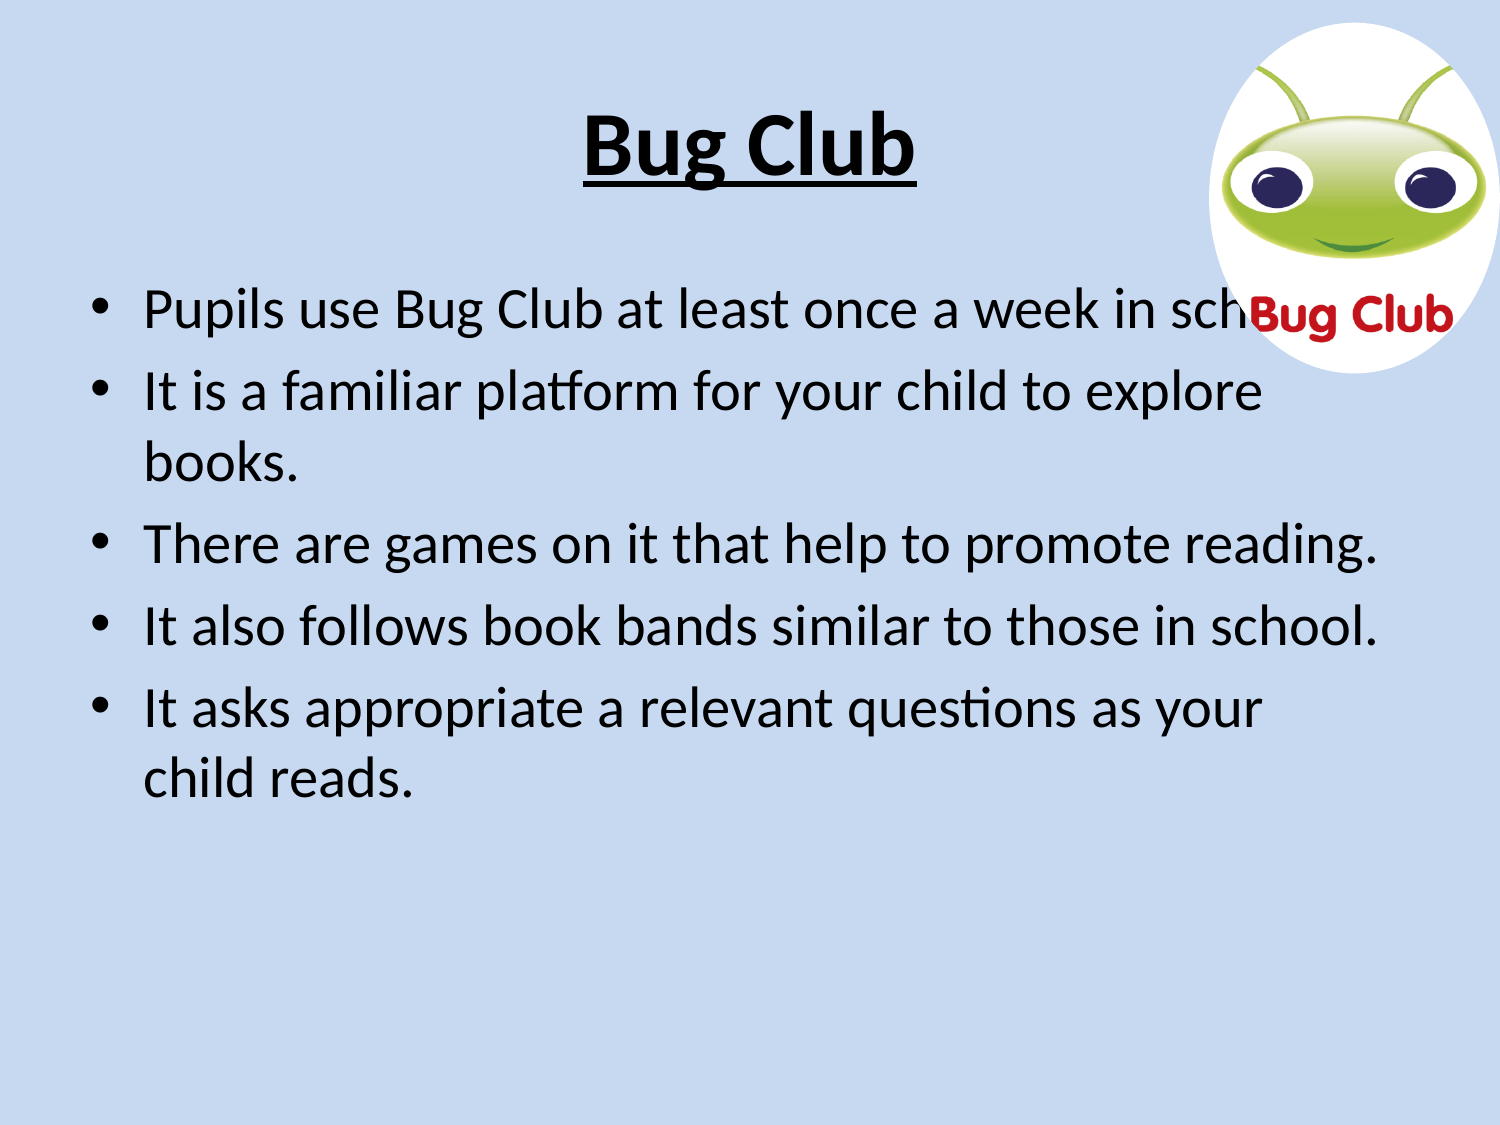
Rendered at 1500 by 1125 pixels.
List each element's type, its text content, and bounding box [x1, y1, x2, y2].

title Bug Club [75, 45, 1203, 233]
list Pupils use Bug Club at least once a week in school. It is a familiar platform for your child to explore books. There are games on it that help to promote reading. It also follows book bands similar to those in school. It asks appropriate a relevant questions as your child reads. [75, 262, 1400, 1005]
picture [1208, 22, 1500, 374]
